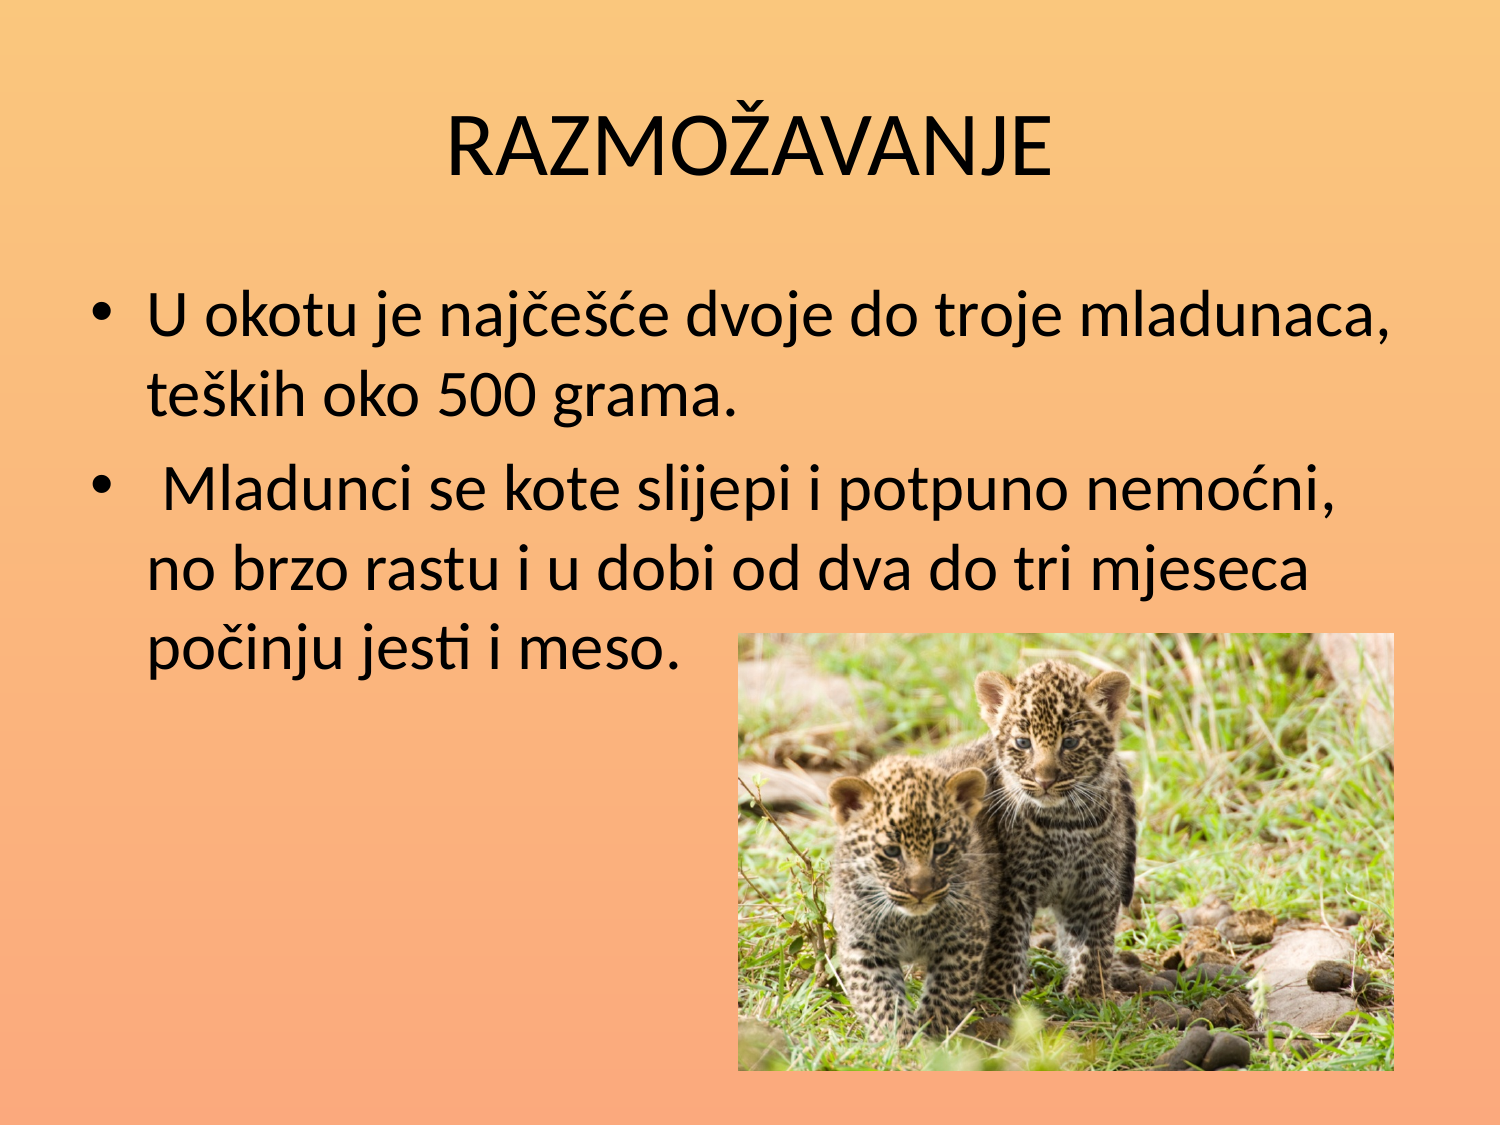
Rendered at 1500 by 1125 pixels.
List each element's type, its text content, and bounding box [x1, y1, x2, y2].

title RAZMOŽAVANJE [75, 45, 1425, 233]
list U okotu je najčešće dvoje do troje mladunaca, teških oko 500 grama. Mladunci se kote slijepi i potpuno nemoćni, no brzo rastu i u dobi od dva do tri mjeseca počinju jesti i meso. [75, 262, 1425, 1005]
picture [737, 633, 1394, 1071]
